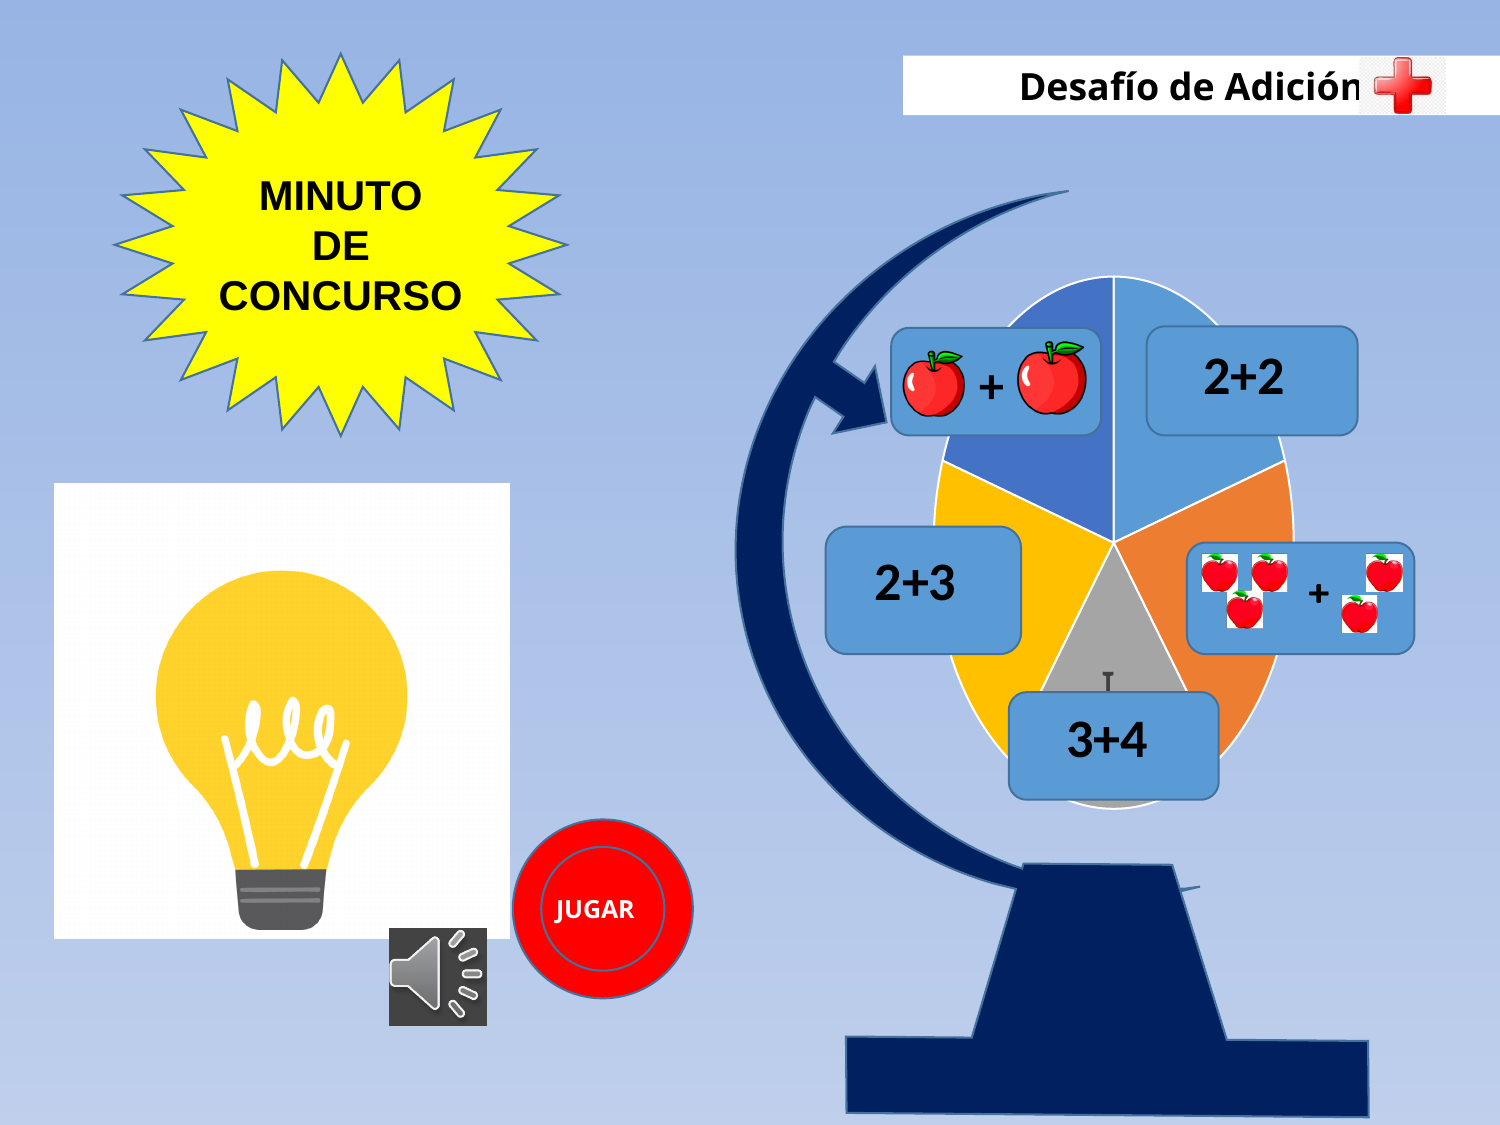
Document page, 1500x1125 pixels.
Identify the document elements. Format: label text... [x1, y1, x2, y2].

text_box [844, 873, 1370, 1119]
picture [54, 483, 510, 1027]
picture [1359, 57, 1446, 115]
picture [778, 212, 1449, 873]
text_box [111, 51, 571, 439]
text_box Desafío de Adición [903, 55, 1500, 116]
text_box [734, 383, 778, 717]
text_box MINUTO DE CONCURSO [193, 161, 489, 327]
text_box [977, 189, 1069, 212]
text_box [512, 819, 693, 999]
